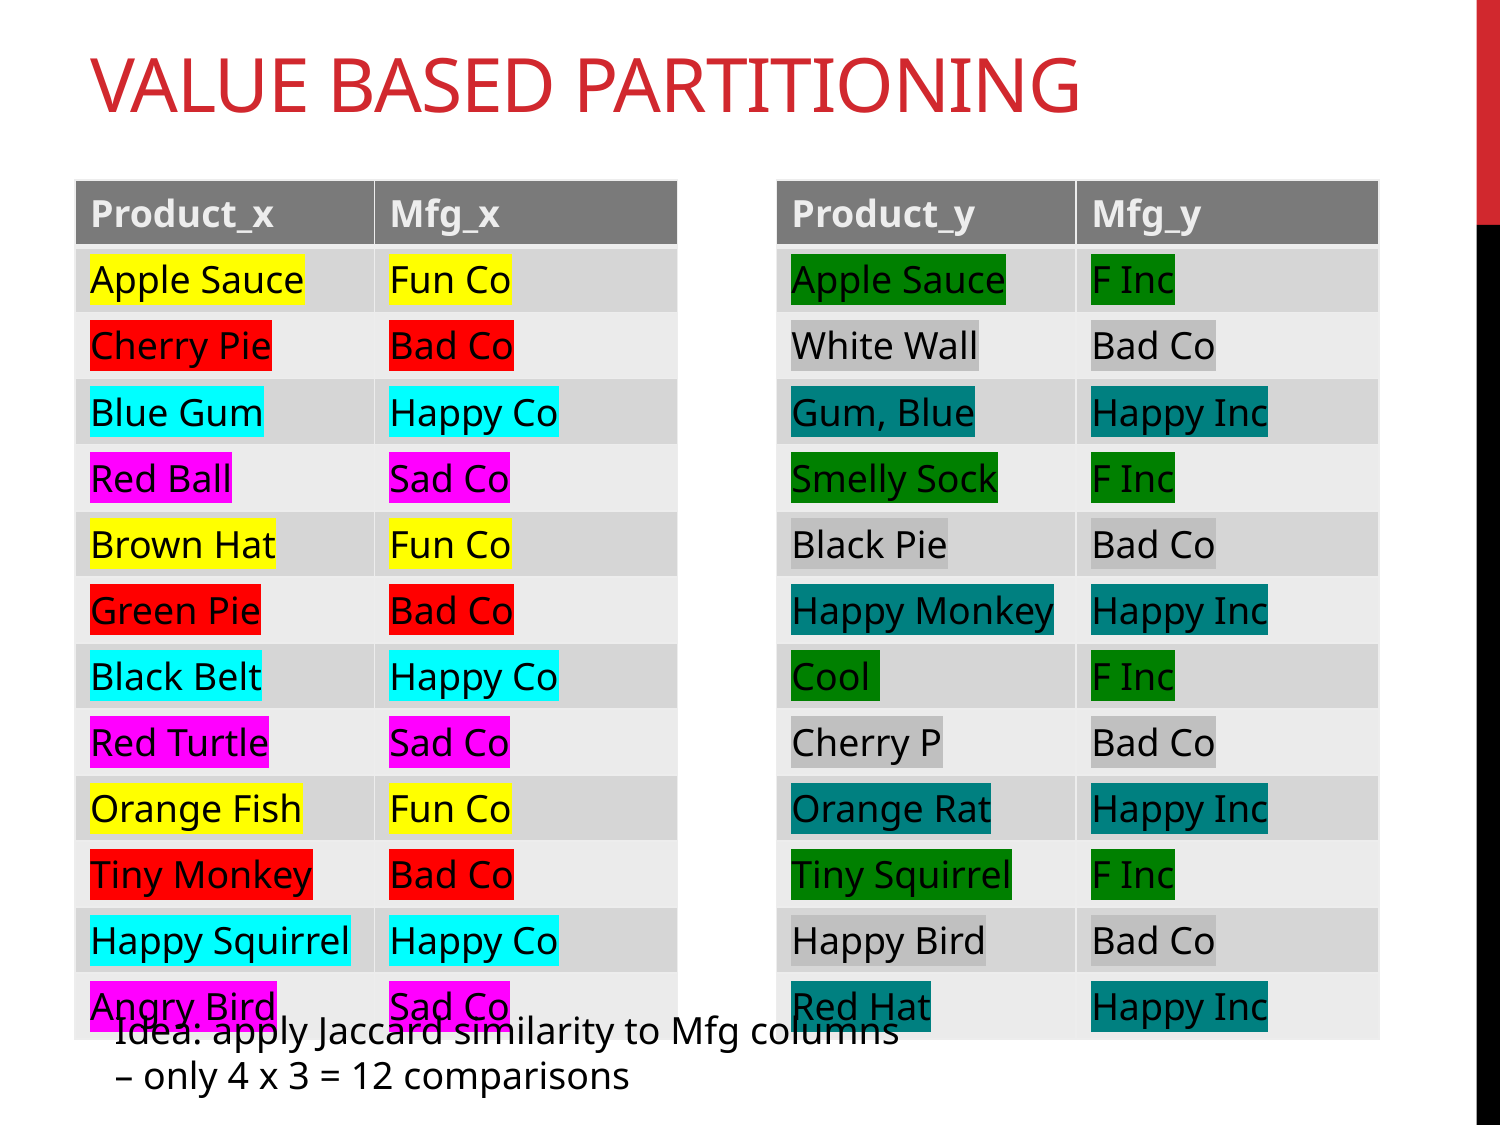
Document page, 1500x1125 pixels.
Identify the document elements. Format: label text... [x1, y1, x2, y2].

table_cell Gum, Blue [777, 379, 1075, 444]
table_cell Red Hat [777, 974, 1075, 1038]
table_cell Tiny Squirrel [777, 842, 1075, 906]
table_cell Happy Co [375, 379, 677, 444]
table_cell Happy Co [375, 644, 677, 708]
table_cell Bad Co [375, 578, 677, 642]
table_cell F Inc [1077, 445, 1378, 510]
table_cell Happy Inc [1077, 379, 1378, 444]
table_cell Fun Co [375, 512, 677, 576]
table_cell Blue Gum [76, 379, 374, 444]
table_cell Happy Bird [777, 908, 1075, 972]
table_cell Bad Co [1077, 313, 1378, 378]
table_header Mfg_y [1077, 181, 1378, 244]
table_cell Apple Sauce [76, 249, 374, 312]
table_cell Red Turtle [76, 710, 374, 774]
table_header Product_x [76, 181, 374, 244]
table_cell Happy Monkey [777, 578, 1075, 642]
table_cell Bad Co [1077, 710, 1378, 774]
table_cell Bad Co [375, 842, 677, 906]
table_cell Red Ball [76, 445, 374, 510]
table_cell Bad Co [375, 313, 677, 378]
table_cell Bad Co [1077, 512, 1378, 576]
table_cell Sad Co [375, 710, 677, 774]
table_header Mfg_x [375, 181, 677, 244]
table_cell Black Pie [777, 512, 1075, 576]
table_cell Cherry Pie [76, 313, 374, 378]
title Value based partitioning [75, 3, 1477, 136]
table_cell Cool [777, 644, 1075, 708]
table_header Product_y [777, 181, 1075, 244]
table_cell Orange Fish [76, 776, 374, 840]
table_cell Sad Co [375, 445, 677, 510]
table_cell White Wall [777, 313, 1075, 378]
table_cell Happy Inc [1077, 776, 1378, 840]
table_cell Brown Hat [76, 512, 374, 576]
table_cell Apple Sauce [777, 249, 1075, 312]
table_cell Smelly Sock [777, 445, 1075, 510]
table_cell Orange Rat [777, 776, 1075, 840]
table_cell Happy Inc [1077, 578, 1378, 642]
table_cell Black Belt [76, 644, 374, 708]
table_cell Fun Co [375, 249, 677, 312]
table_cell Tiny Monkey [76, 842, 374, 906]
table_cell Green Pie [76, 578, 374, 642]
text_box Idea: apply Jaccard similarity to Mfg columns – only 4 x 3 = 12 comparisons [99, 999, 925, 1105]
table_cell F Inc [1077, 842, 1378, 906]
table_cell F Inc [1077, 644, 1378, 708]
table_cell Bad Co [1077, 908, 1378, 972]
table_cell F Inc [1077, 249, 1378, 312]
table_cell Happy Squirrel [76, 908, 374, 972]
table_cell Cherry P [777, 710, 1075, 774]
table_cell Happy Inc [1077, 974, 1378, 1038]
table_cell Happy Co [375, 908, 677, 972]
table_cell Angry Bird [76, 974, 374, 1038]
table_cell Sad Co [375, 974, 677, 999]
table_cell Fun Co [375, 776, 677, 840]
